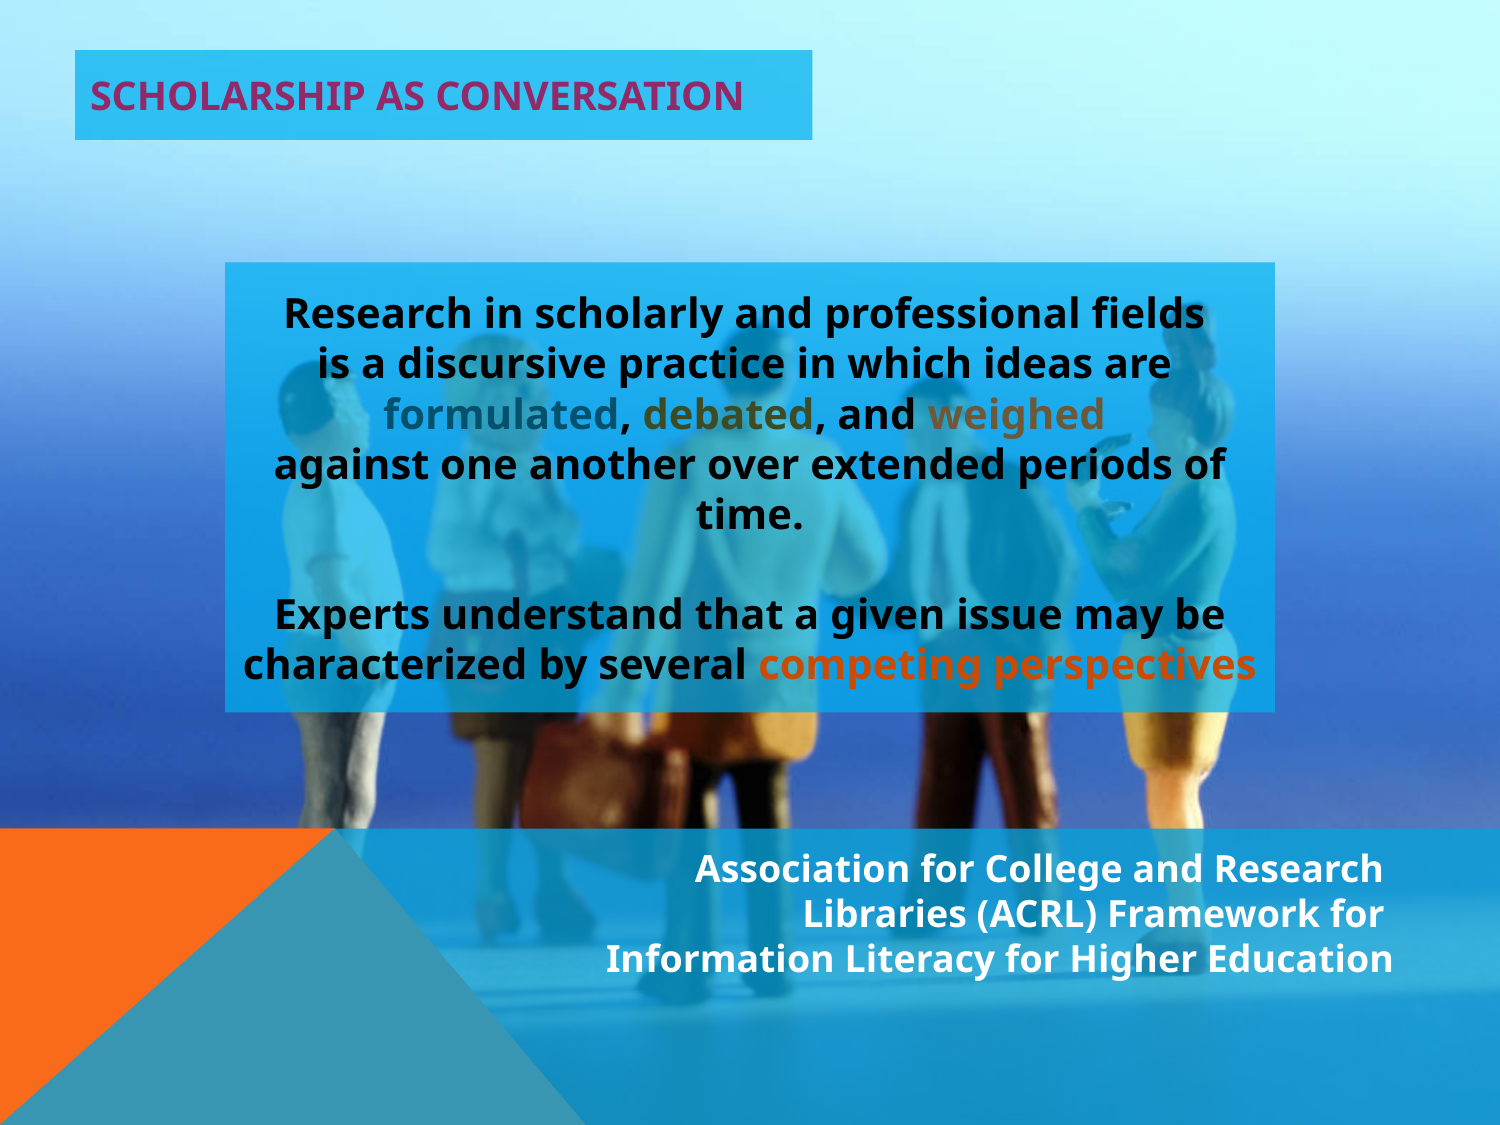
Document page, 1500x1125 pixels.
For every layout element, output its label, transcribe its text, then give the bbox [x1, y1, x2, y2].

picture [0, 0, 1500, 1125]
list Research in scholarly and professional fields is a discursive practice in which ideas are formulated, debated, and weighed against one another over extended periods of time. Experts understand that a given issue may be characterized by several competing perspectives [225, 262, 1275, 713]
text_box Association for College and Research Libraries (ACRL) Framework for Information Literacy for Higher Education [89, 837, 1410, 988]
title Scholarship AS Conversation [75, 50, 813, 140]
